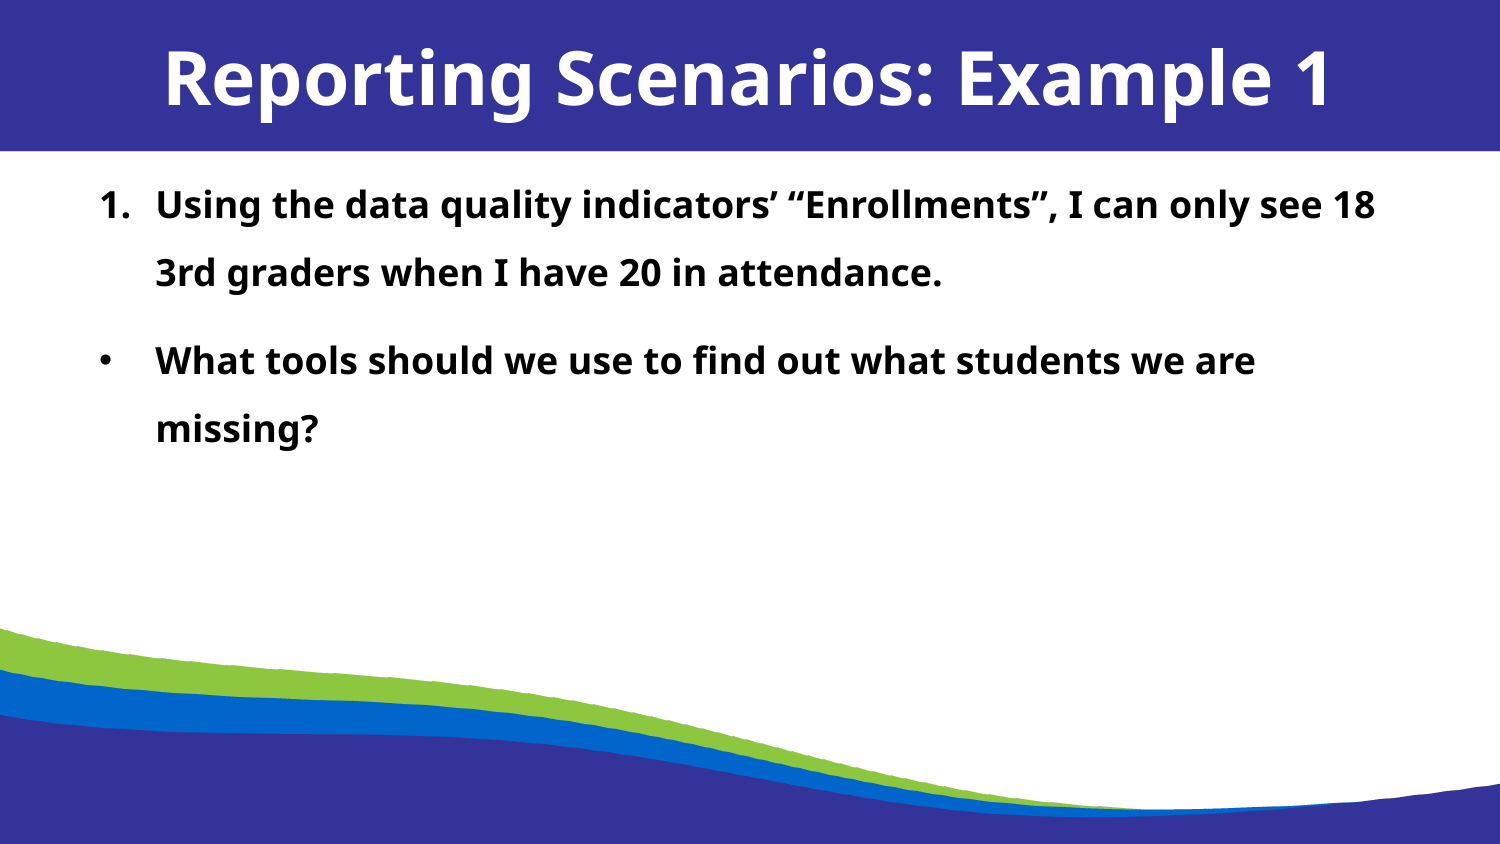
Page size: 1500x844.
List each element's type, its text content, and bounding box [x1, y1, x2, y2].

title Reporting Scenarios: Example 1 [0, 0, 1500, 152]
list Using the data quality indicators’ “Enrollments”, I can only see 18 3rd graders when I have 20 in attendance. What tools should we use to find out what students we are missing? [84, 151, 1416, 564]
picture [0, 608, 1500, 844]
